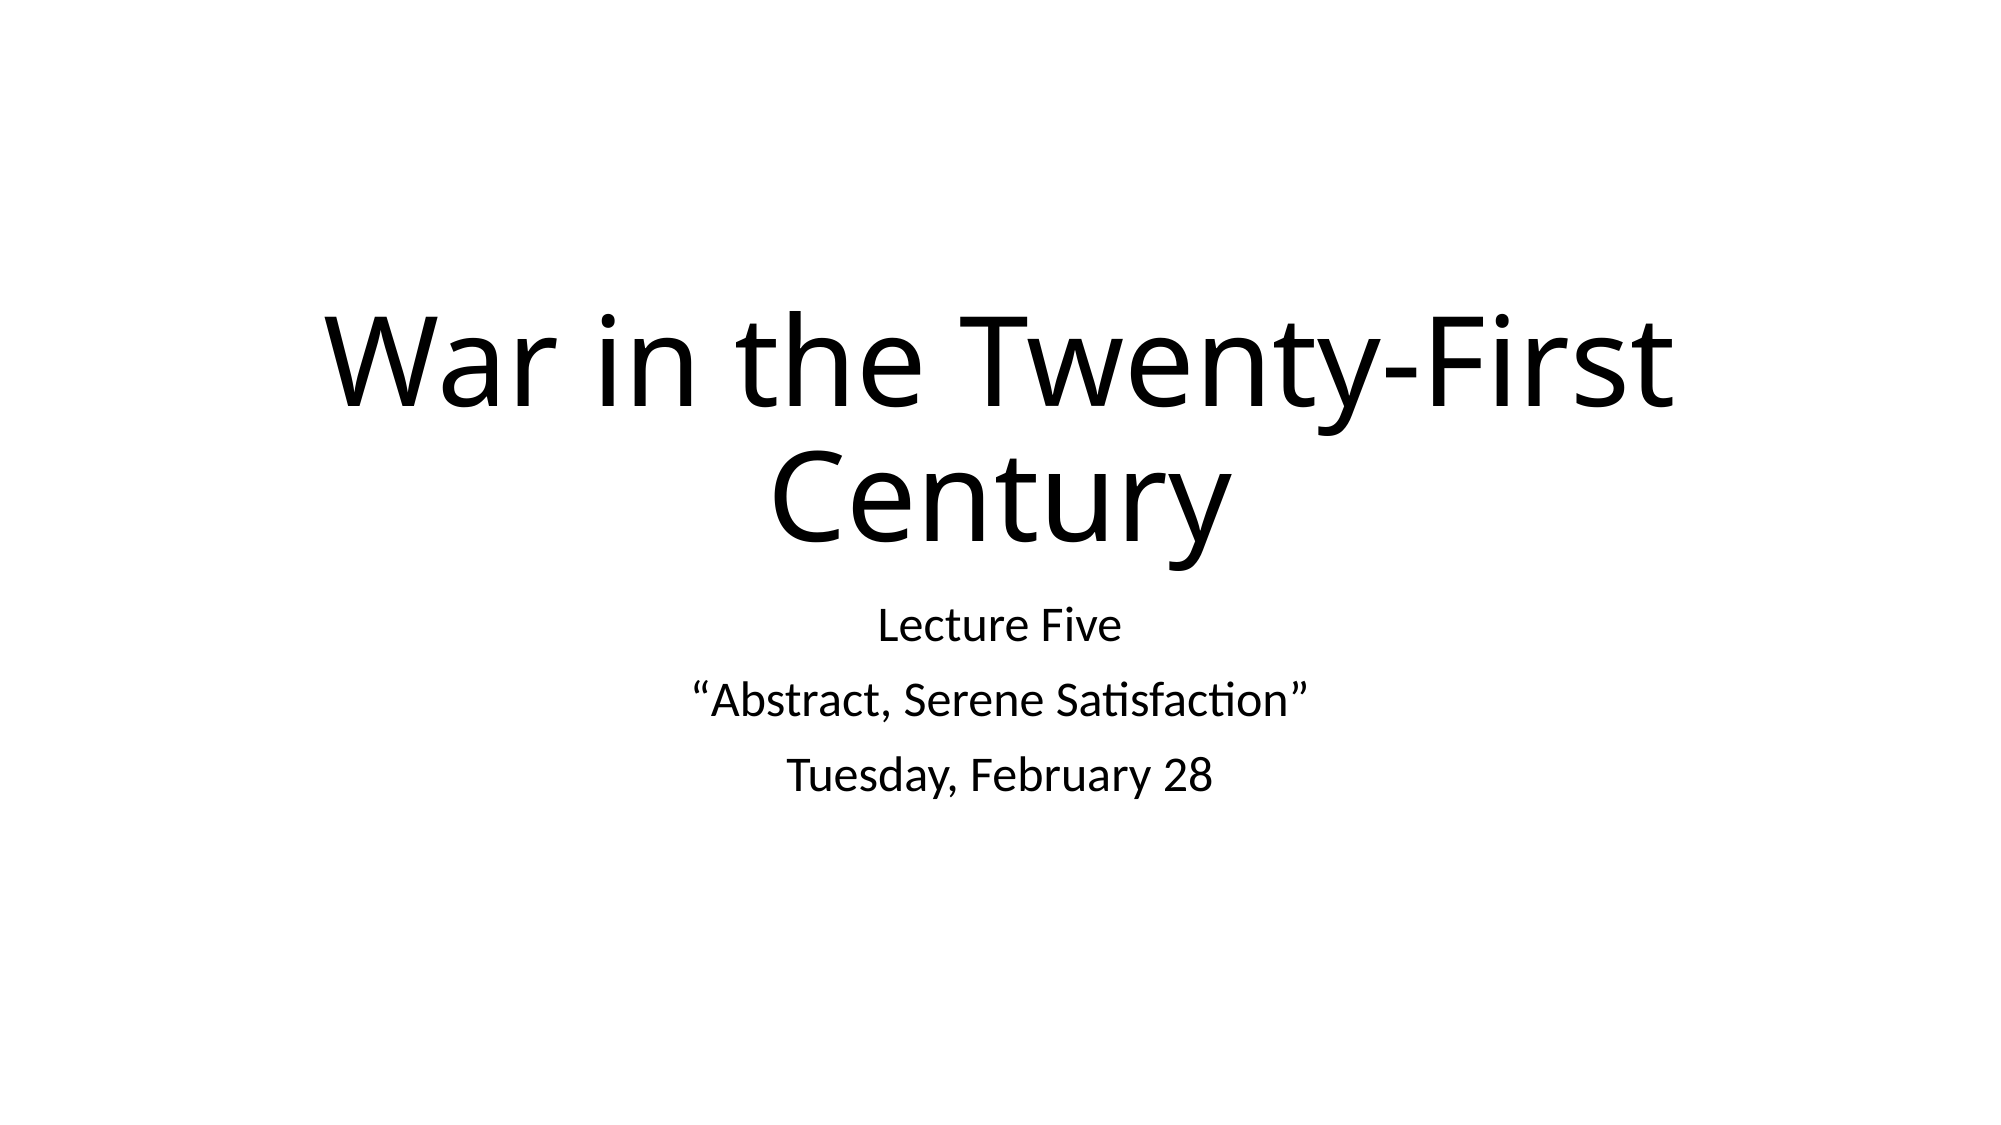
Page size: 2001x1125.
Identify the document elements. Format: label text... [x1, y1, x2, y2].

subtitle Lecture Five “Abstract, Serene Satisfaction” Tuesday, February 28 [249, 590, 1750, 863]
title War in the Twenty-First Century [249, 184, 1750, 576]
